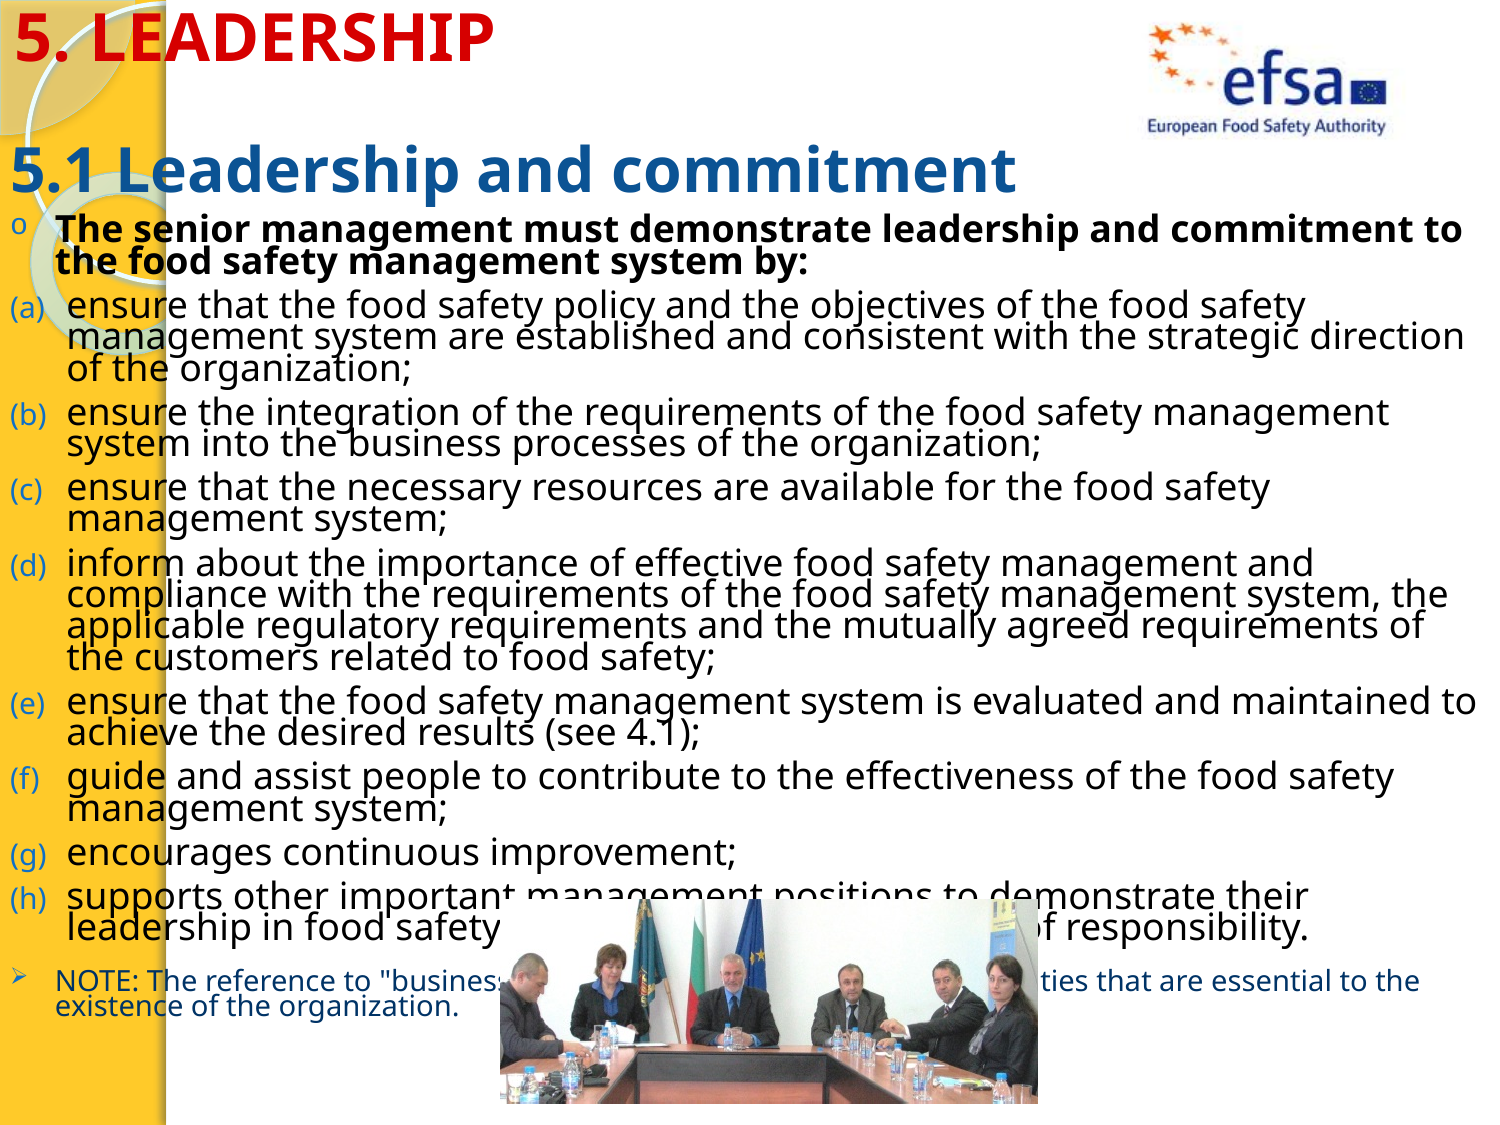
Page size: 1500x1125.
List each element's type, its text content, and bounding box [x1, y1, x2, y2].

title 5. Leadership [0, 3, 1120, 67]
picture [499, 899, 1038, 1104]
picture [1126, 0, 1492, 163]
list 5.1 Leadership and commitment The senior management must demonstrate leadership and commitment to the food safety management system by: ensure that the food safety policy and the objectives of the food safety management system are established and consistent with the strategic direction of the organization; ensure the integration of the requirements of the food safety management system into the business processes of the organization; ensure that the necessary resources are available for the food safety management system; inform about the importance of effective food safety management and compliance with the requirements of the food safety management system, the applicable regulatory requirements and the mutually agreed requirements of the customers related to food safety; ensure that the food safety management system is evaluated and maintained to achieve the desired results (see 4.1); guide and assist people to contribute to the effectiveness of the food safety management system; encourages continuous improvement; supports other important management positions to demonstrate their leadership in food safety when it comes to their areas of responsibility. NOTE: The reference to "business" in ISO 22000: 2018means those activities that are essential to the existence of the organization. [0, 137, 1496, 1125]
